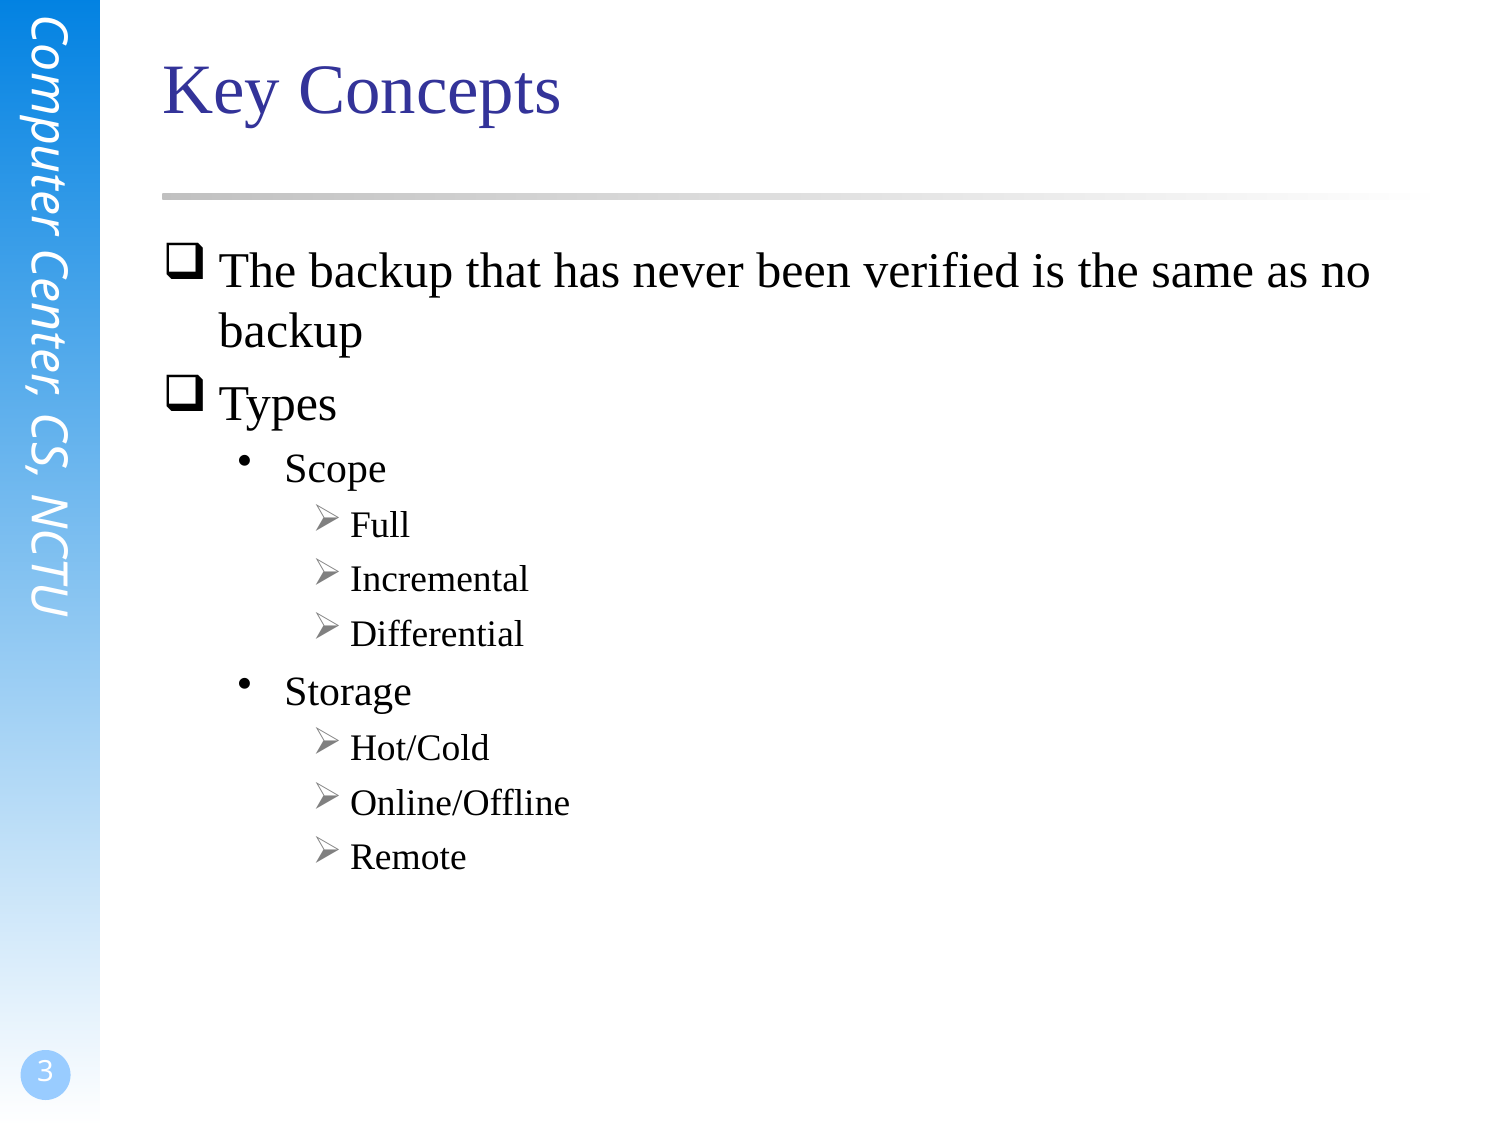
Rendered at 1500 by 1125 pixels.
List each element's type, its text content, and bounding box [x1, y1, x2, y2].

list The backup that has never been verified is the same as no backup Types Scope Full Incremental Differential Storage Hot/Cold Online/Offline Remote [162, 237, 1438, 1000]
title Key Concepts [162, 42, 1438, 231]
